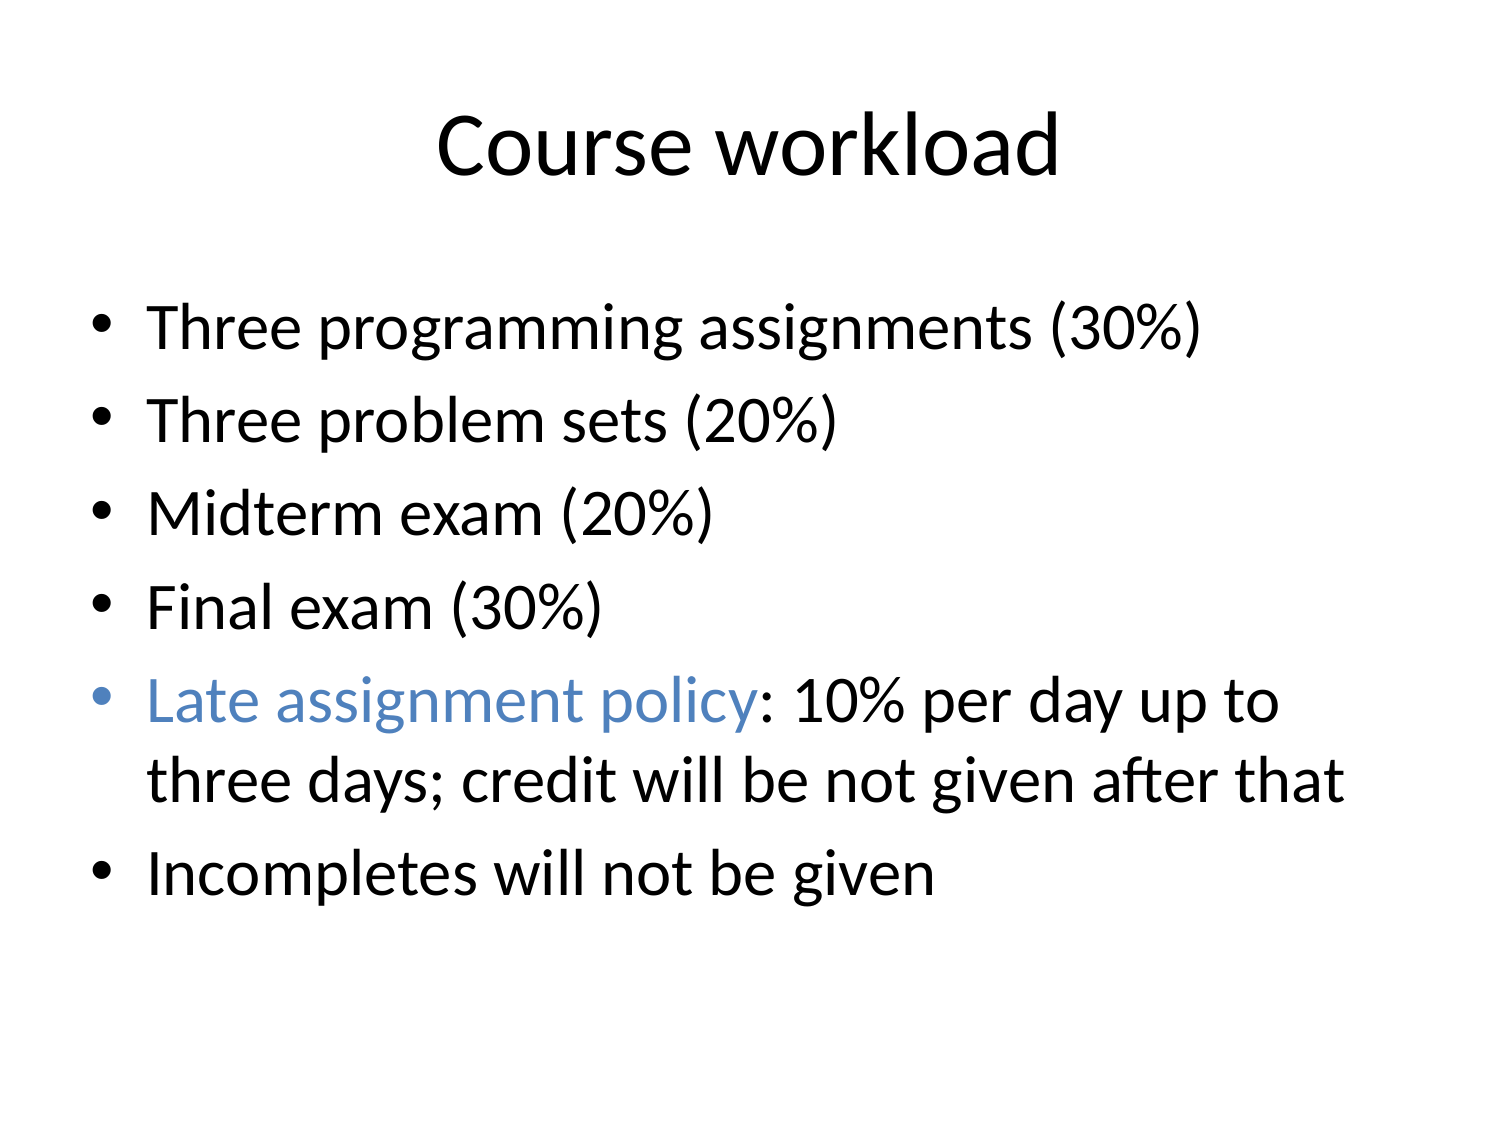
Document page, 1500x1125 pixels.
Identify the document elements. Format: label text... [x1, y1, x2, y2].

list Three programming assignments (30%) Three problem sets (20%) Midterm exam (20%) Final exam (30%) Late assignment policy: 10% per day up to three days; credit will be not given after that Incompletes will not be given [75, 275, 1425, 1018]
title Course workload [75, 45, 1425, 233]
